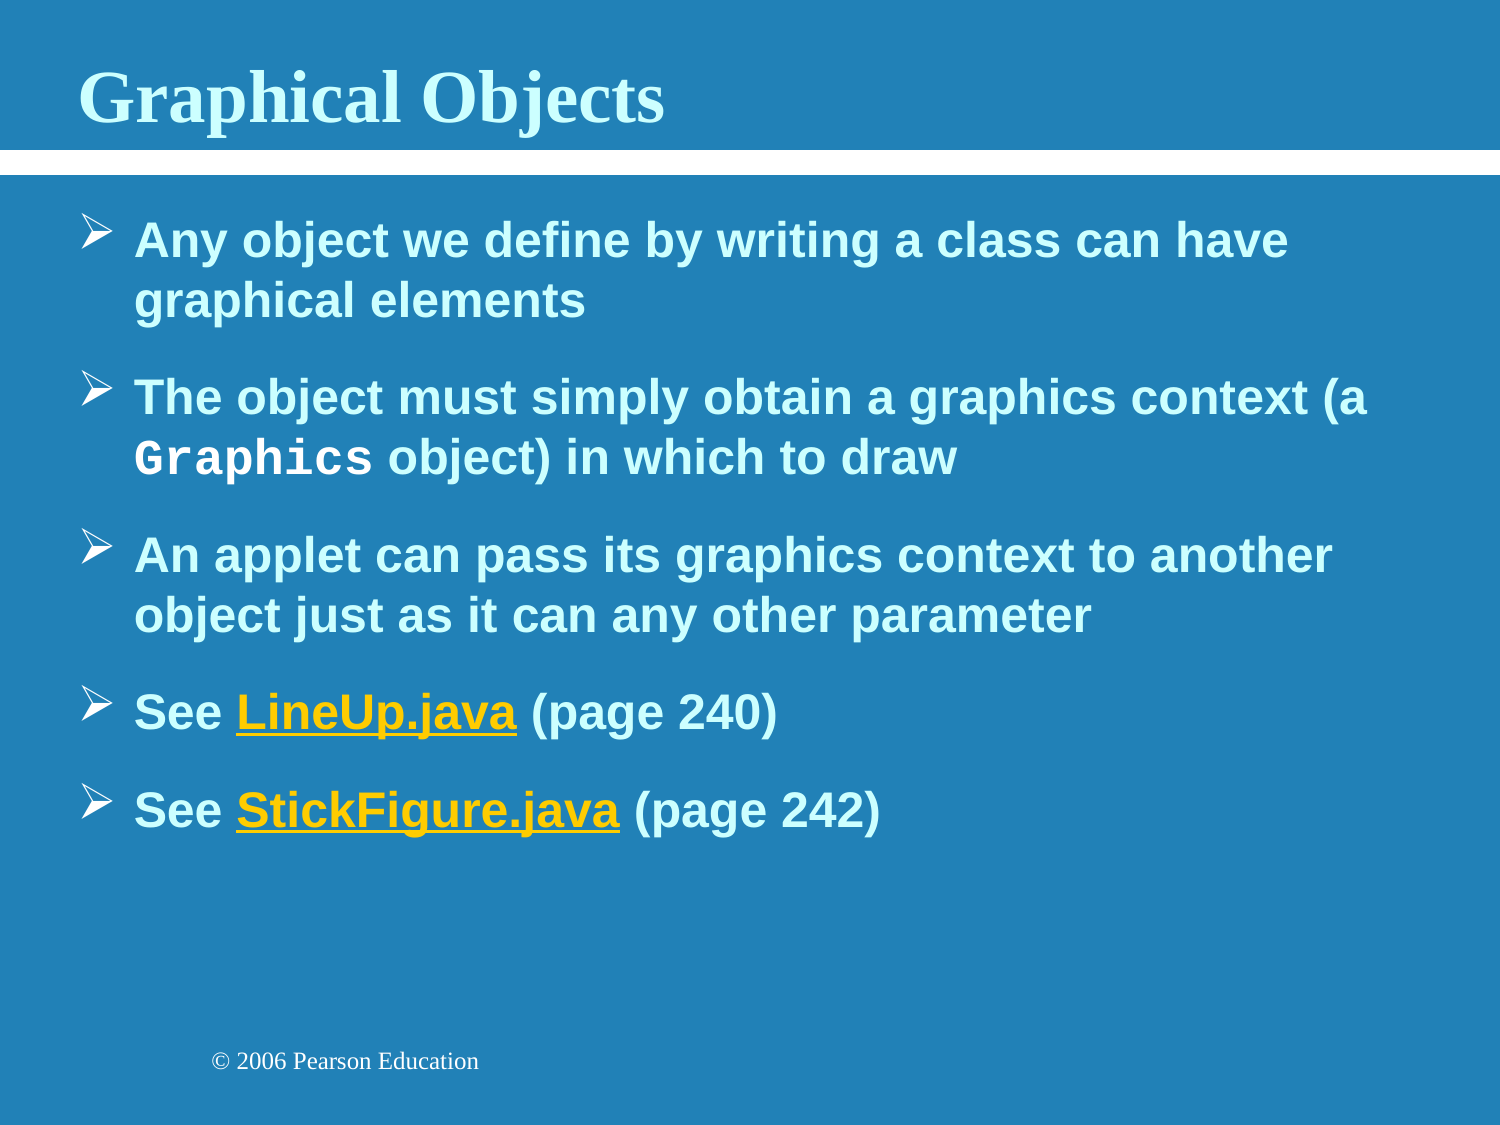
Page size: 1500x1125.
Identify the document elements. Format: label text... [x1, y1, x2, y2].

list Any object we define by writing a class can have graphical elements The object must simply obtain a graphics context (a Graphics object) in which to draw An applet can pass its graphics context to another object just as it can any other parameter See LineUp.java (page 240) See StickFigure.java (page 242) [62, 199, 1426, 1005]
title Graphical Objects [62, 32, 1346, 146]
